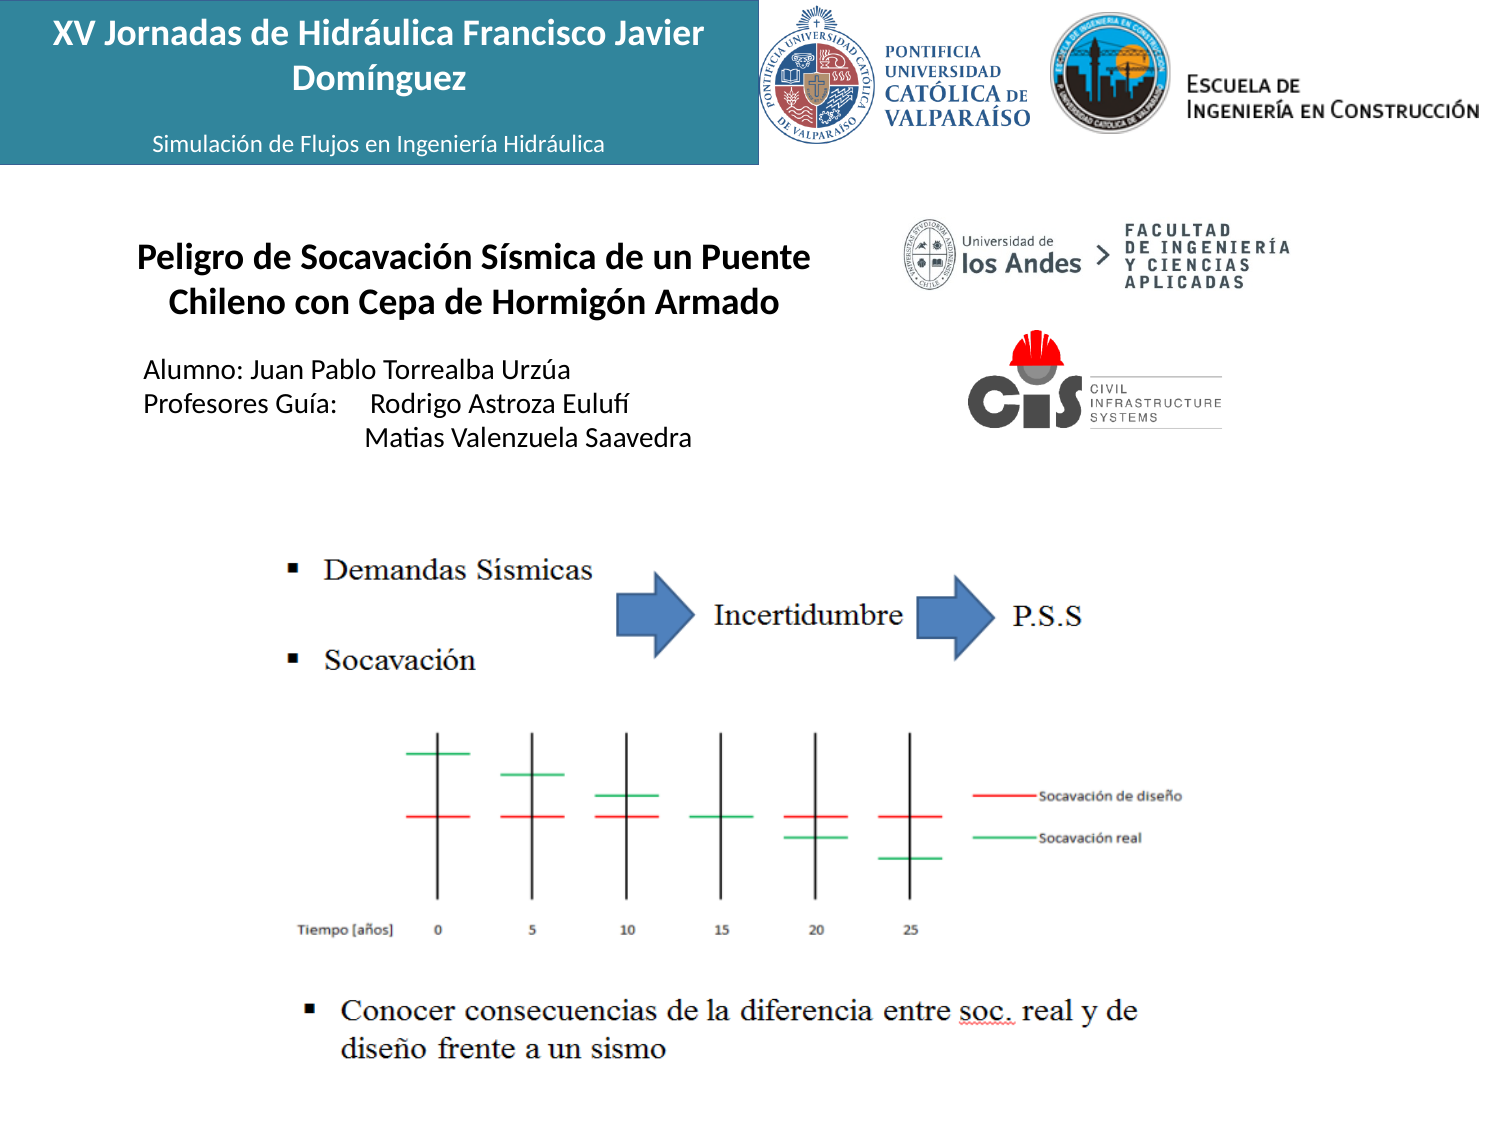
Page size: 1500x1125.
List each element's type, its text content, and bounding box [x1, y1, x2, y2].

picture [902, 216, 1291, 291]
text_box XV Jornadas de Hidráulica Francisco Javier Domínguez Simulación de Flujos en Ingeniería Hidráulica [0, 0, 759, 165]
picture [1049, 12, 1479, 134]
text_box Alumno: Juan Pablo Torrealba Urzúa Profesores Guía: Rodrigo Astroza Eulufí Matias Valenzuela Saavedra [122, 407, 990, 487]
picture [758, 5, 1030, 145]
picture [967, 330, 1225, 432]
picture [274, 536, 1201, 1075]
text_box Peligro de Socavación Sísmica de un Puente Chileno con Cepa de Hormigón Armado [99, 224, 850, 330]
